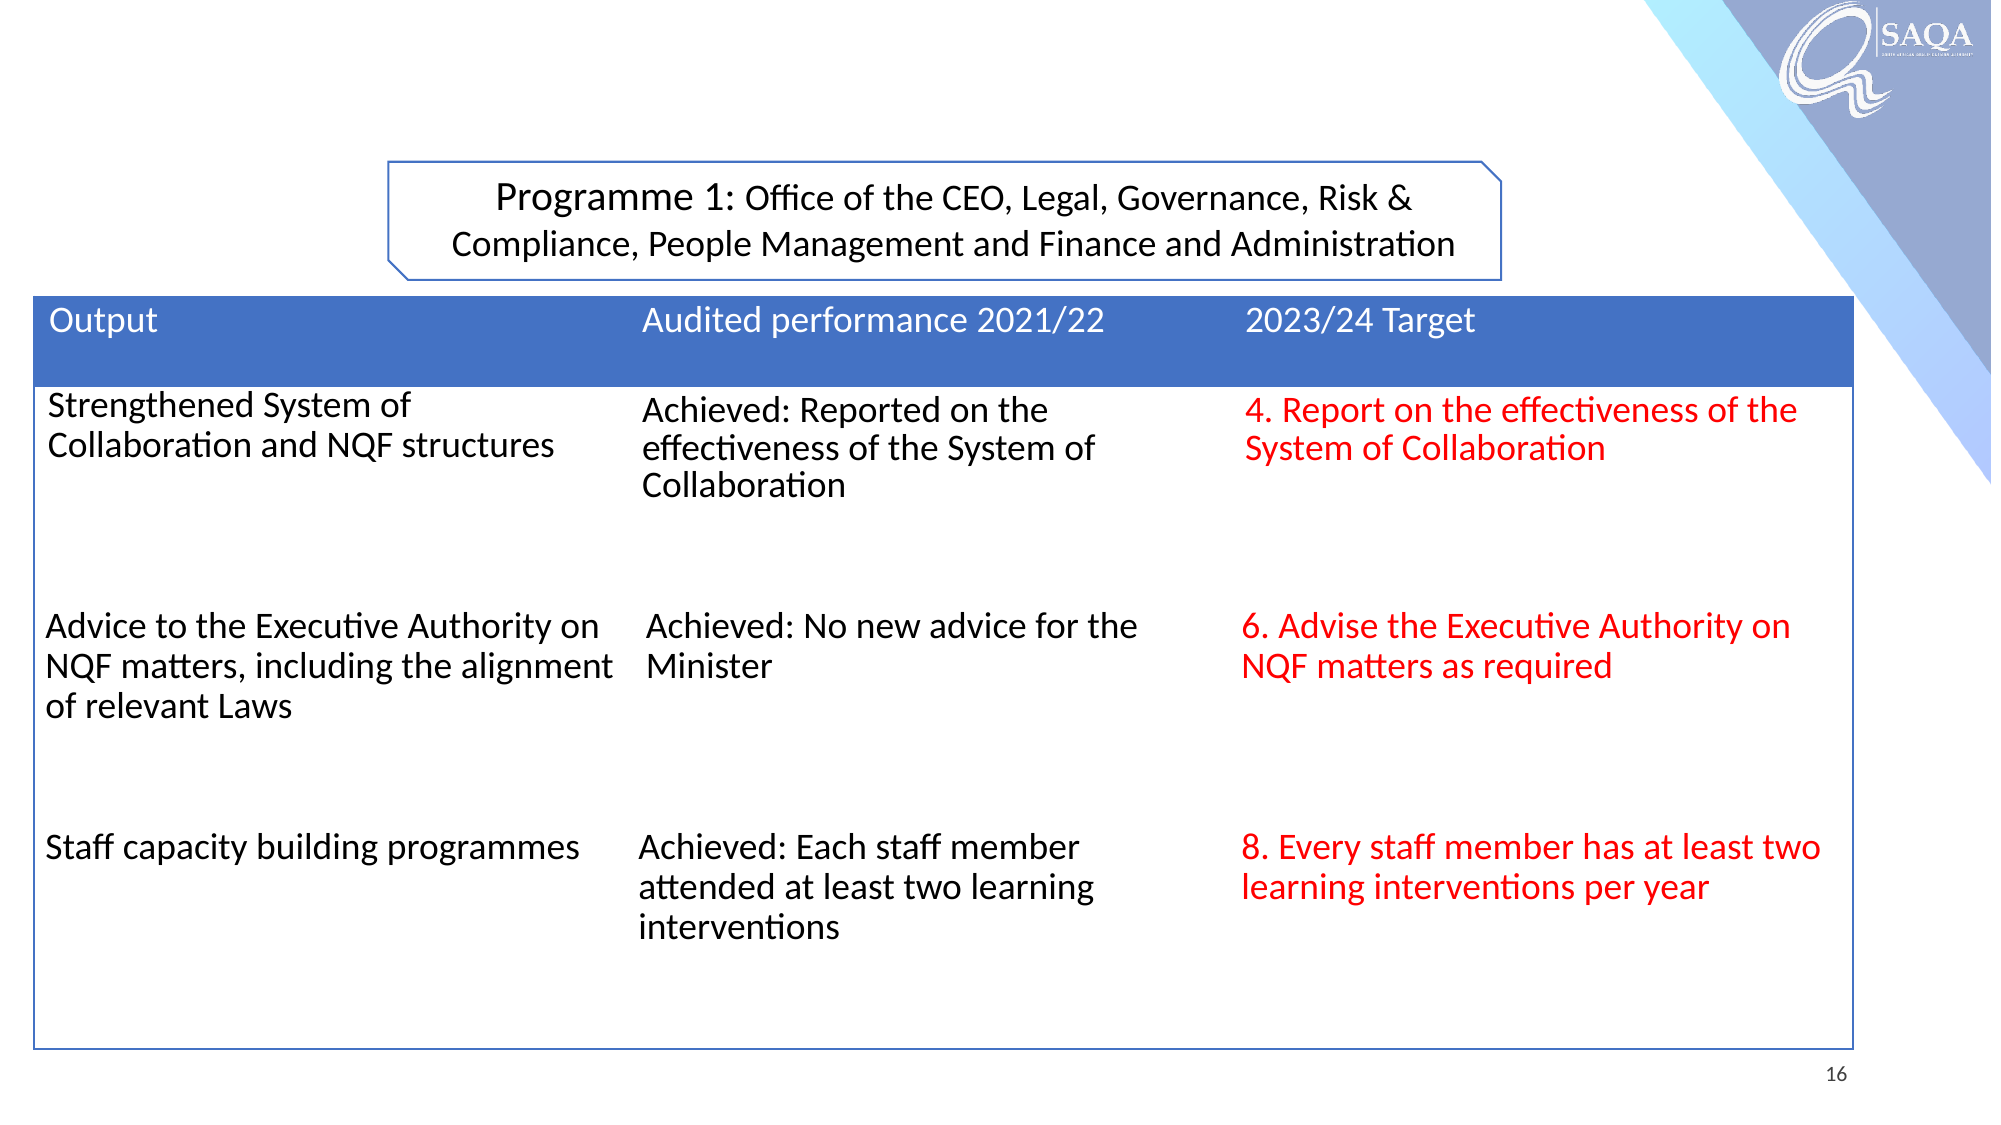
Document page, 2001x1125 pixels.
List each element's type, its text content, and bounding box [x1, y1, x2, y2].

text_box [387, 160, 1503, 281]
table_cell 8. Every staff member has at least two learning interventions per year [1230, 828, 1852, 1048]
table_cell Advice to the Executive Authority on NQF matters, including the alignment of relevant Laws [35, 608, 627, 828]
table_cell 4. Report on the effectiveness of the System of Collaboration [1230, 387, 1852, 608]
table_cell Achieved: No new advice for the Minister [627, 608, 1230, 828]
table_cell Achieved: Reported on the effectiveness of the System of Collaboration [627, 387, 1230, 608]
table_cell Strengthened System of Collaboration and NQF structures [35, 387, 627, 608]
table_header Output [35, 297, 627, 387]
table_header 2023/24 Target [1230, 297, 1510, 387]
picture [1510, 0, 1991, 599]
table_cell 6. Advise the Executive Authority on NQF matters as required [1230, 608, 1852, 828]
slide_number 16 [1412, 1042, 1863, 1103]
table_cell Achieved: Each staff member attended at least two learning interventions [627, 828, 1230, 1048]
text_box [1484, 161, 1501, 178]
table_cell Staff capacity building programmes [35, 828, 627, 1048]
table_header Audited performance 2021/22 [627, 297, 1230, 387]
